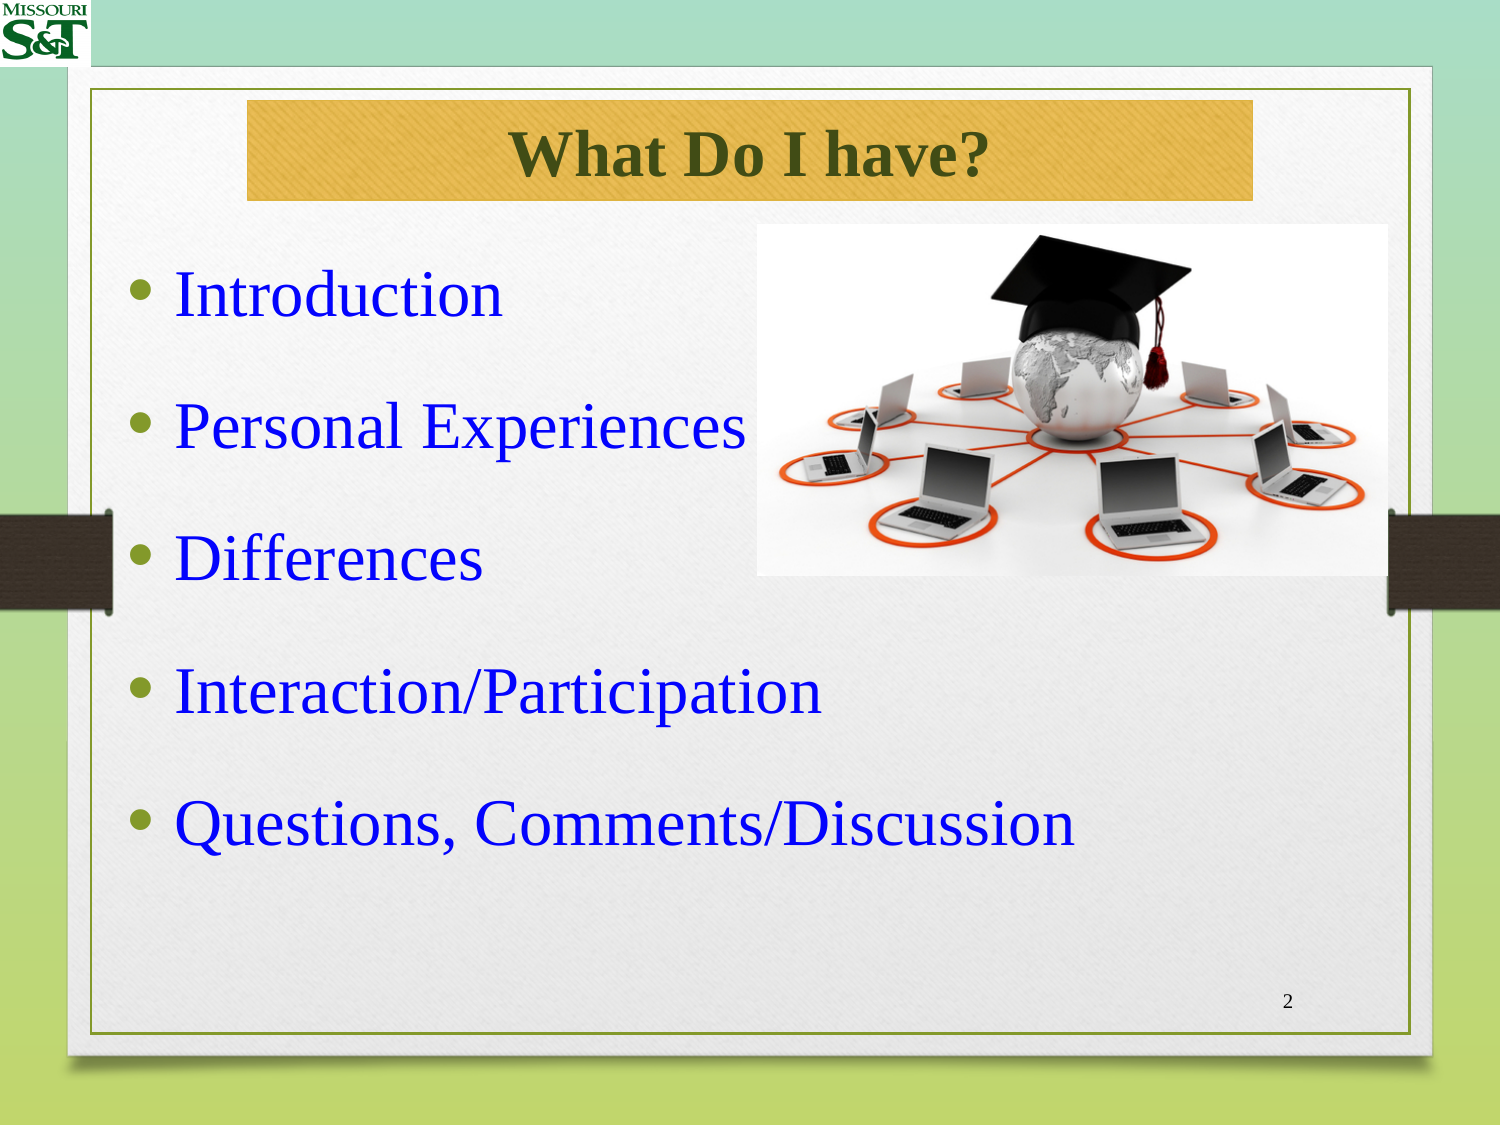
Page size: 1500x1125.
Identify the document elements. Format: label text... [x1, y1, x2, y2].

slide_number 2 [1243, 977, 1309, 1024]
picture [0, 0, 1500, 1125]
title What Do I have? [247, 100, 1253, 201]
list Introduction Personal Experiences Differences Interaction/Participation Questions, Comments/Discussion [112, 201, 1388, 1024]
